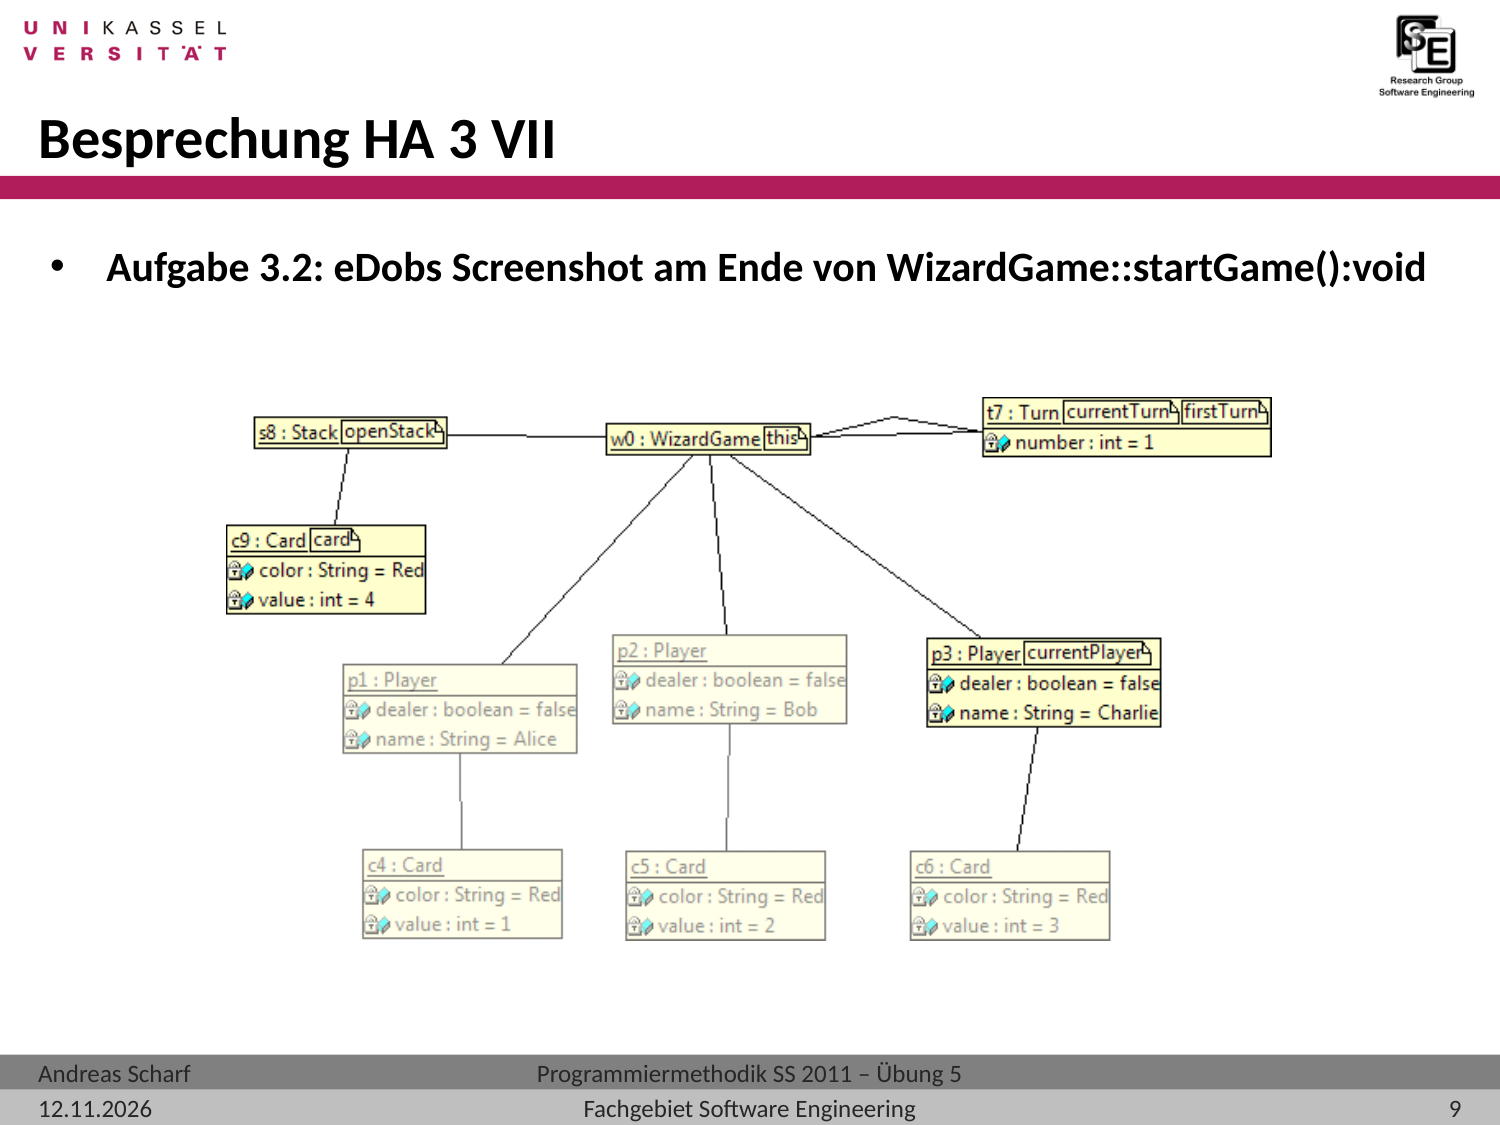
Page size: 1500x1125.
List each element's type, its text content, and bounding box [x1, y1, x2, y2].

list Aufgabe 3.2: eDobs Screenshot am Ende von WizardGame::startGame():void [34, 222, 1477, 1044]
title Besprechung HA 3 VII [23, 93, 1466, 178]
picture [226, 396, 1273, 941]
picture [23, 11, 235, 71]
picture [1312, 11, 1500, 100]
